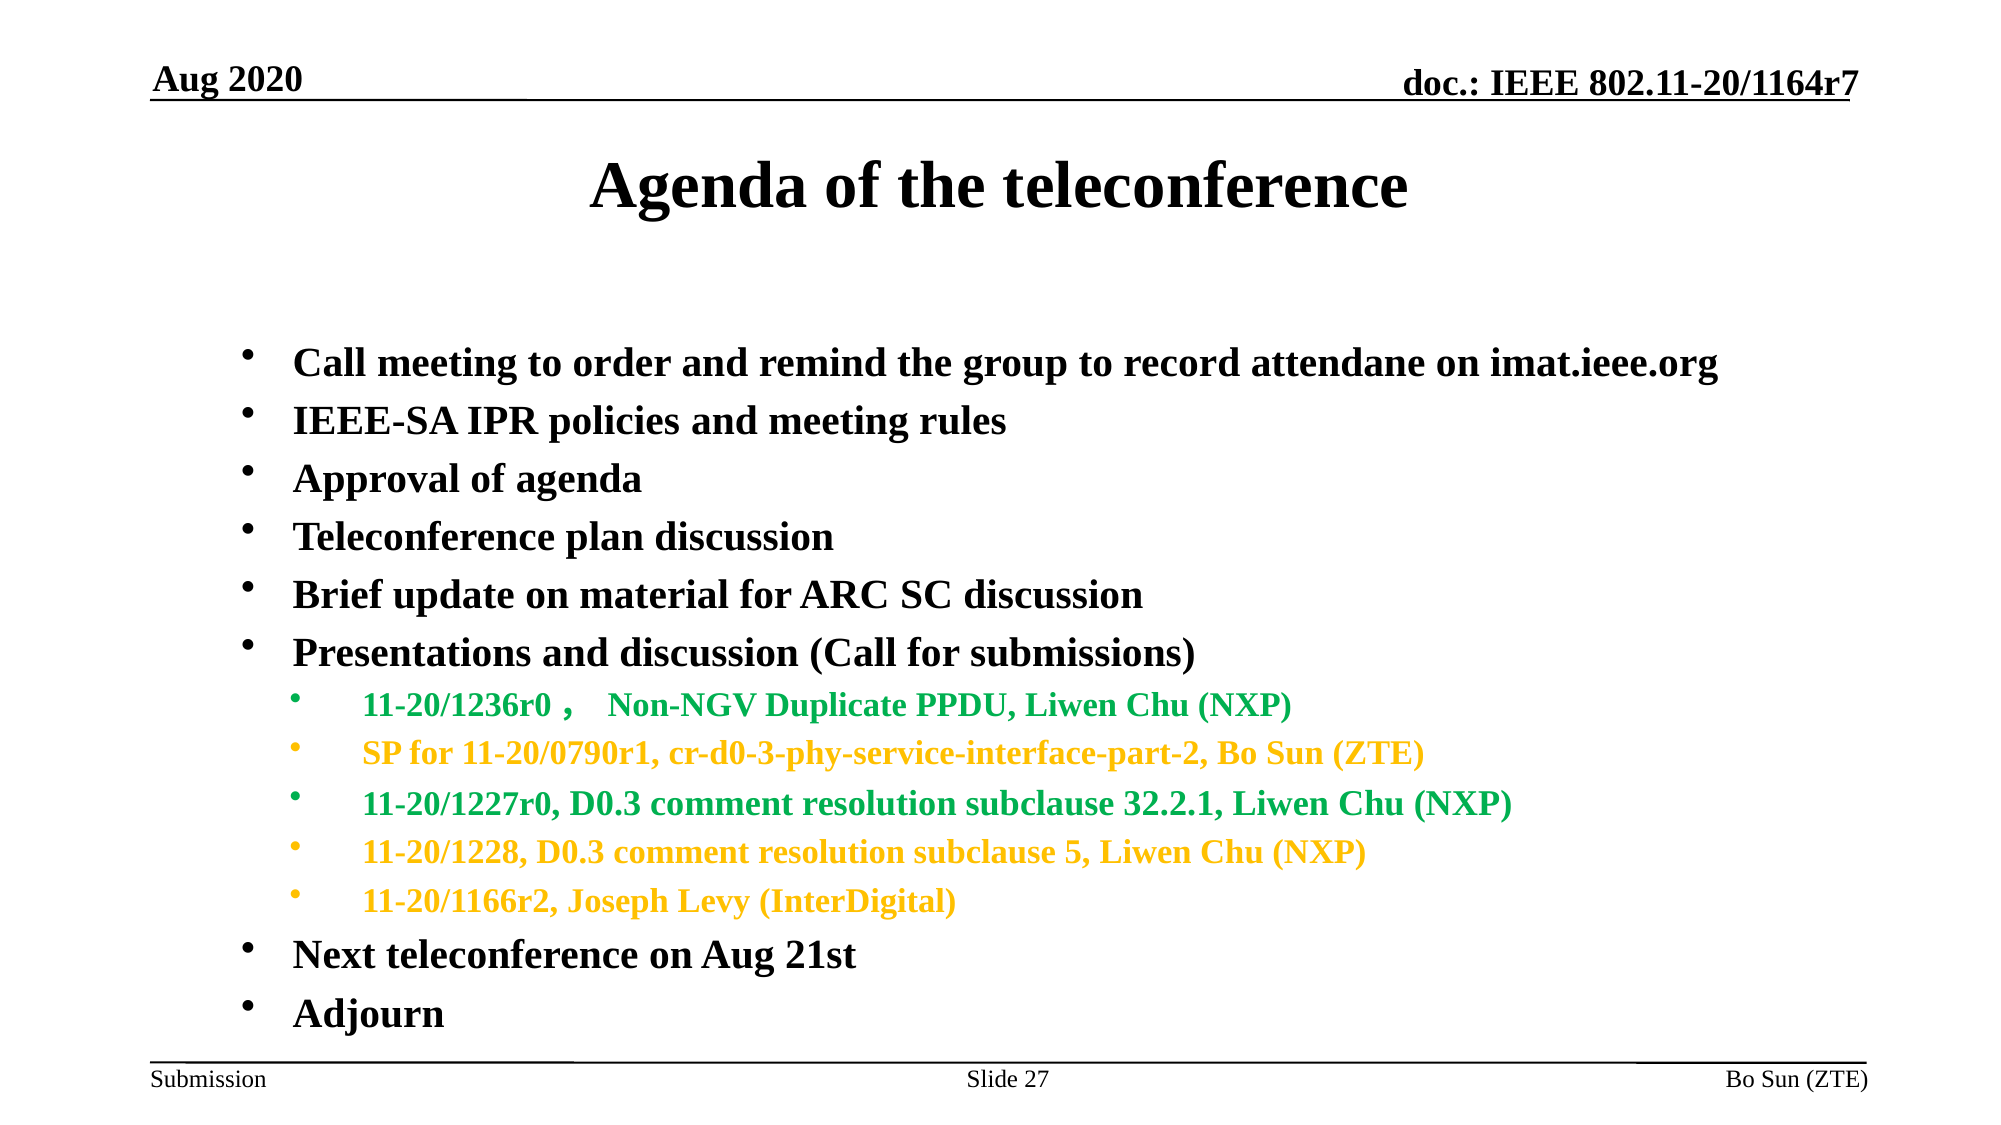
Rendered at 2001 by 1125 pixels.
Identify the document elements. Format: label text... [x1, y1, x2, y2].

slide_number Slide 27 [949, 1061, 1067, 1123]
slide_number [152, 54, 563, 100]
text_box Agenda of the teleconference [362, 99, 1638, 262]
footer Bo Sun (ZTE) [1171, 1061, 1869, 1093]
text_box Call meeting to order and remind the group to record attendane on imat.ieee.org IEEE-SA IPR policies and meeting rules Approval of agenda Teleconference plan discussion Brief update on material for ARC SC discussion Presentations and discussion (Call for submissions) 11-20/1236r0， Non-NGV Duplicate PPDU, Liwen Chu (NXP) SP for 11-20/0790r1, cr-d0-3-phy-service-interface-part-2, Bo Sun (ZTE) 11-20/1227r0, D0.3 comment resolution subclause 32.2.1, Liwen Chu (NXP) 11-20/1228, D0.3 comment resolution subclause 5, Liwen Chu (NXP) 11-20/1166r2, Joseph Levy (InterDigital) Next teleconference on Aug 21st Adjourn [225, 327, 1855, 1049]
